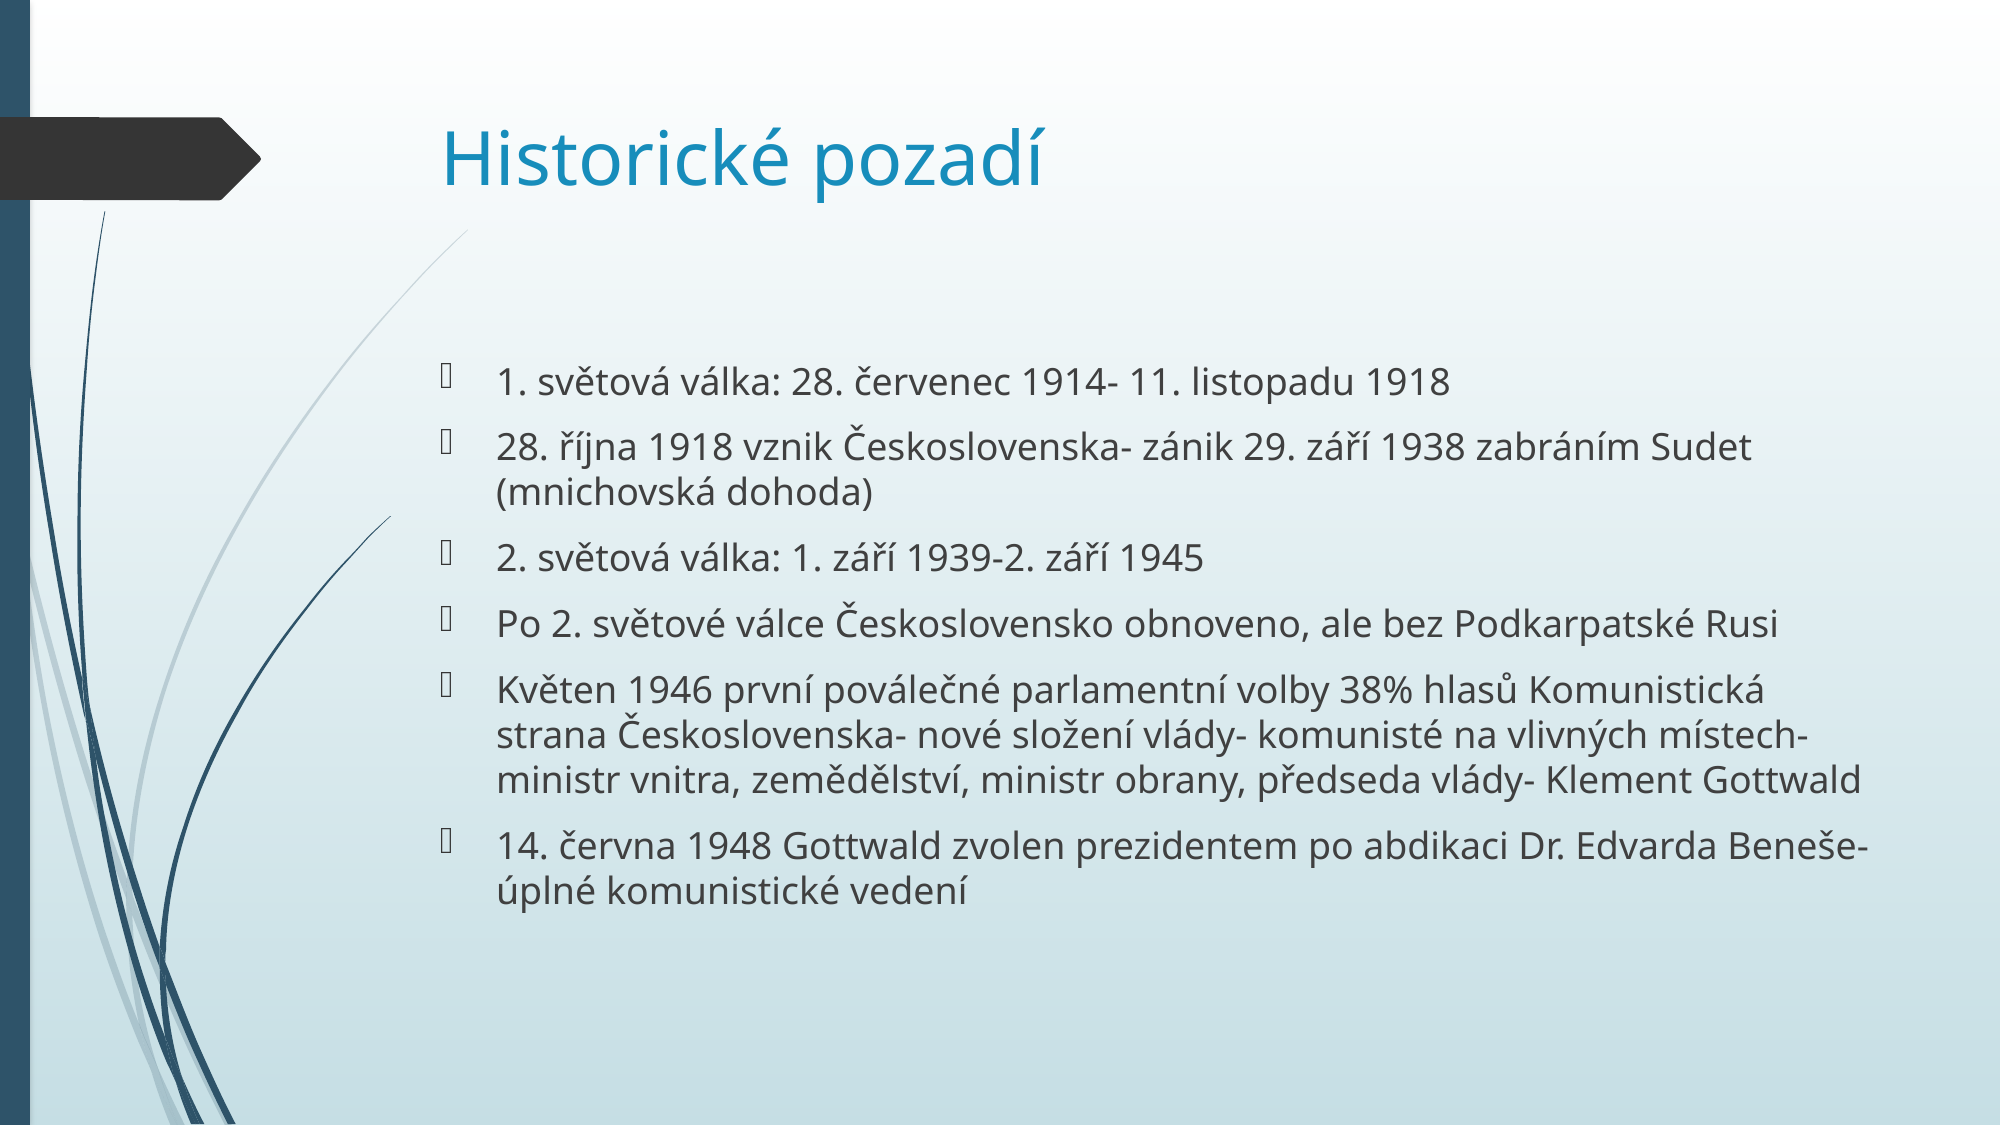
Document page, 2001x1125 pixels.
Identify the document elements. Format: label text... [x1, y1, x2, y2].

list 1. světová válka: 28. červenec 1914- 11. listopadu 1918 28. října 1918 vznik Československa- zánik 29. září 1938 zabráním Sudet (mnichovská dohoda) 2. světová válka: 1. září 1939-2. září 1945 Po 2. světové válce Československo obnoveno, ale bez Podkarpatské Rusi Květen 1946 první poválečné parlamentní volby 38% hlasů Komunistická strana Československa- nové složení vlády- komunisté na vlivných místech- ministr vnitra, zemědělství, ministr obrany, předseda vlády- Klement Gottwald 14. června 1948 Gottwald zvolen prezidentem po abdikaci Dr. Edvarda Beneše- úplné komunistické vedení [424, 350, 1888, 970]
title Historické pozadí [425, 102, 1888, 313]
